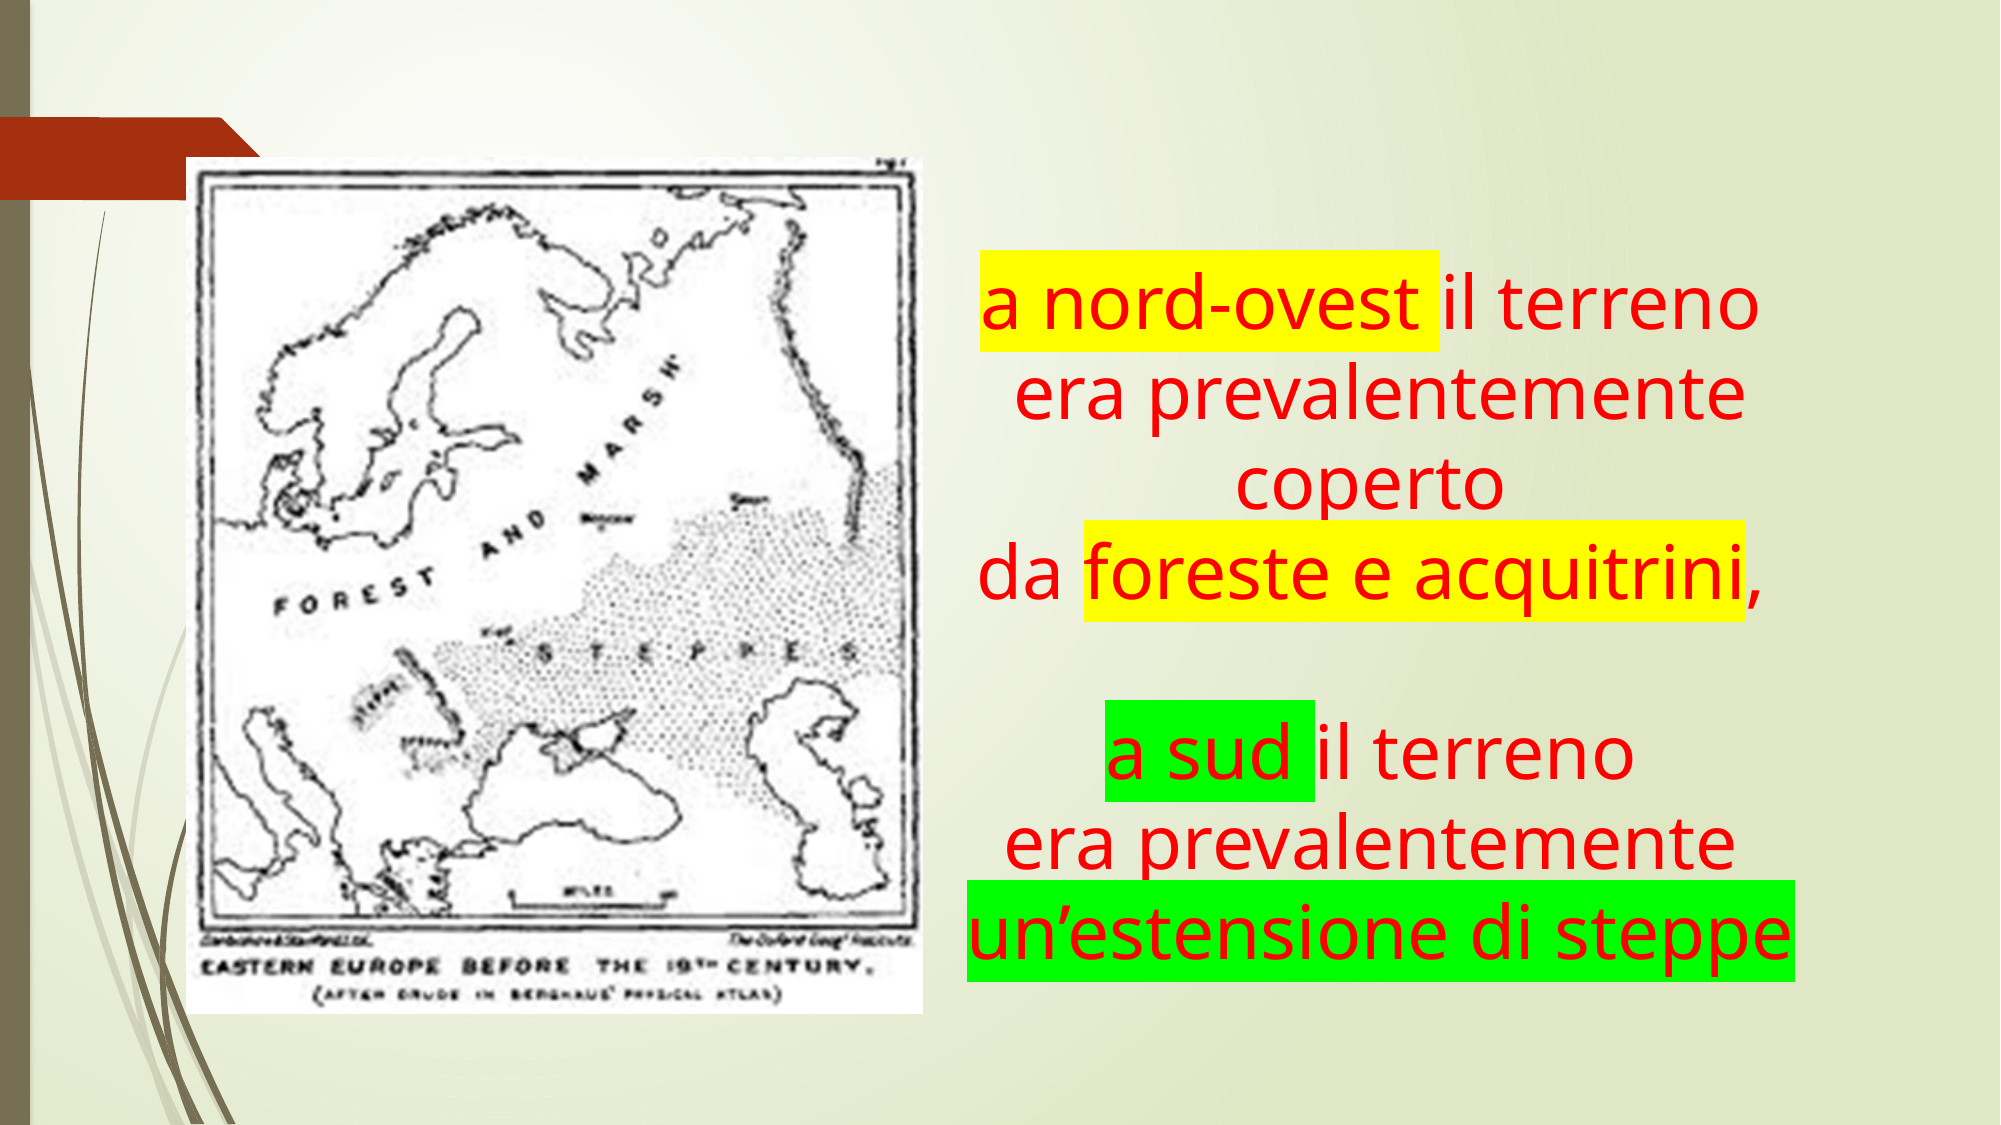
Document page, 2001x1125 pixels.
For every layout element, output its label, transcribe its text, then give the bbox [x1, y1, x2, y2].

text_box [892, 71, 1948, 228]
picture [186, 157, 923, 1014]
text_box a nord-ovest il terreno era prevalentemente coperto da foreste e acquitrini, a sud il terreno era prevalentemente un’estensione di steppe [951, 157, 1810, 983]
